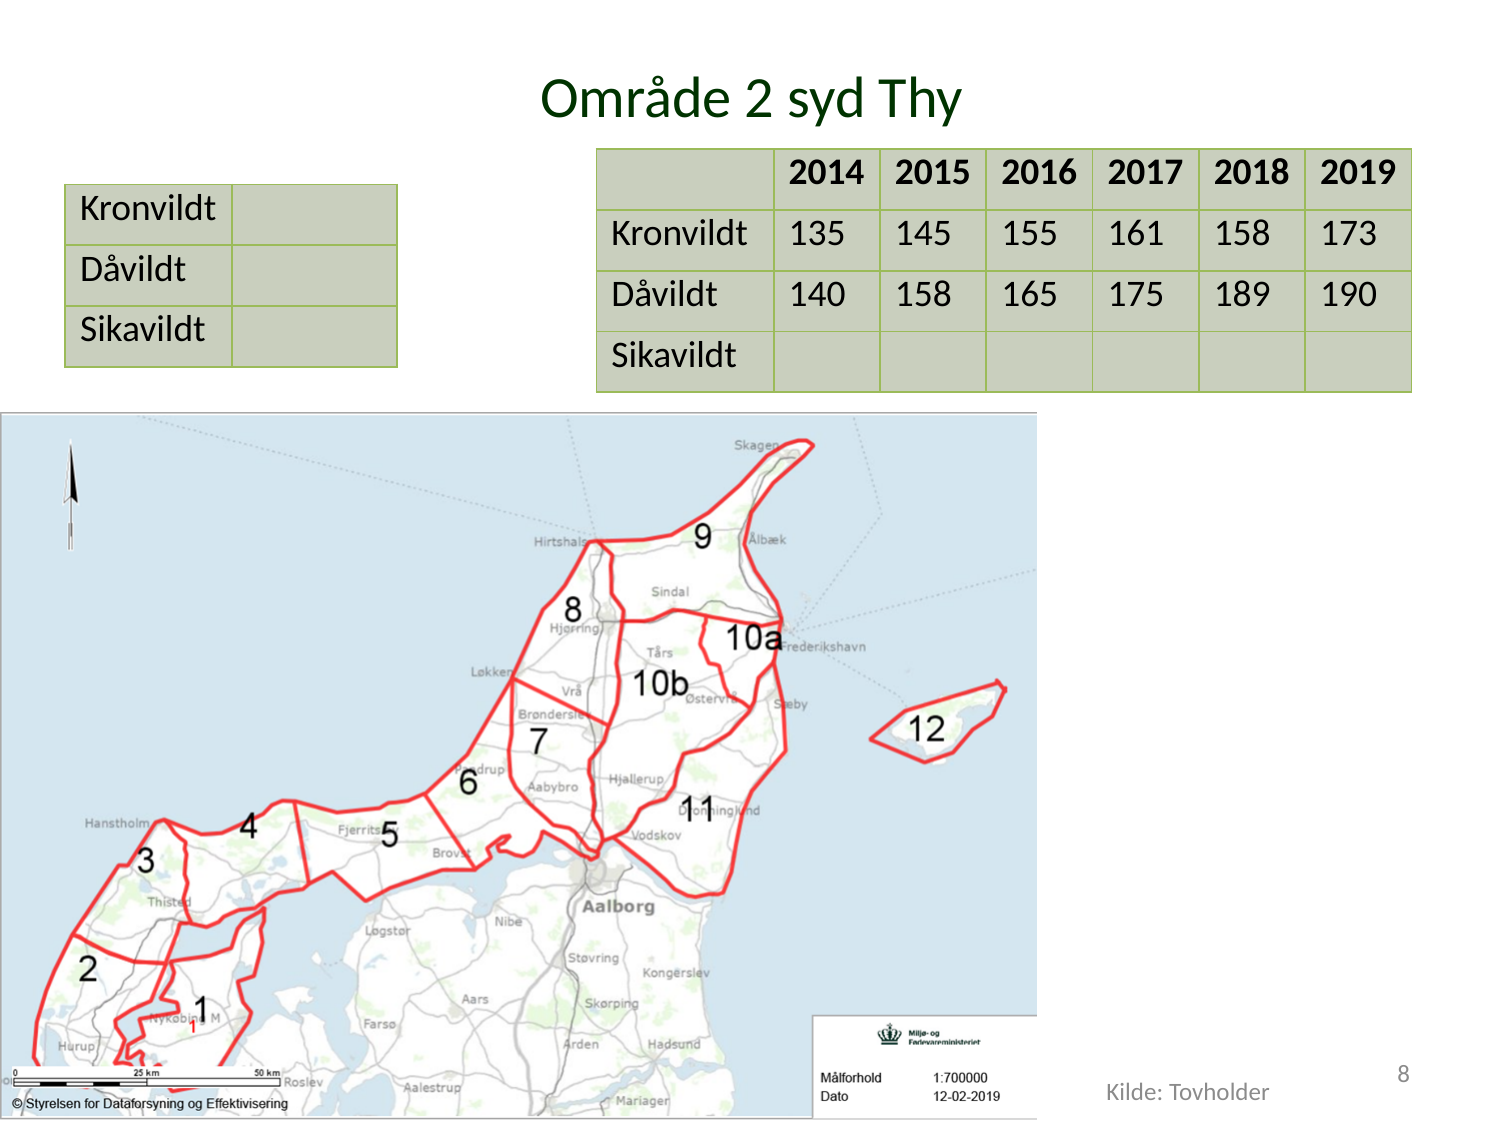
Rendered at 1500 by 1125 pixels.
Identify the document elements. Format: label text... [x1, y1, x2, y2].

table_header 2018 [1200, 150, 1304, 209]
picture [0, 411, 1037, 1121]
table_cell Dåvildt [66, 246, 231, 305]
table_cell 155 [987, 211, 1092, 270]
slide_number 8 [1074, 1042, 1425, 1103]
table_cell 140 [775, 272, 879, 331]
table_cell 145 [881, 211, 985, 270]
table_cell Kronvildt [597, 211, 773, 270]
table_cell Dåvildt [597, 272, 773, 331]
table_header [233, 185, 396, 244]
table_cell [775, 332, 879, 391]
table_cell 158 [881, 272, 985, 331]
table_cell [1306, 332, 1411, 391]
table_cell 161 [1093, 211, 1198, 270]
table_header Kronvildt [66, 185, 231, 244]
table_header [597, 150, 773, 209]
table_cell 158 [1200, 211, 1304, 270]
table_cell [233, 307, 396, 366]
table_header 2014 [775, 150, 879, 209]
table_cell 173 [1306, 211, 1411, 270]
table_cell [1093, 332, 1198, 391]
table_header 2015 [881, 150, 985, 209]
table_cell Sikavildt [597, 332, 773, 391]
table_cell [881, 332, 985, 391]
table_header 2016 [987, 150, 1092, 209]
table_cell 175 [1093, 272, 1198, 331]
table_cell 190 [1306, 272, 1411, 331]
table_cell 165 [987, 272, 1092, 331]
table_header 2019 [1306, 150, 1411, 209]
table_cell Sikavildt [66, 307, 231, 366]
footer Kilde: Tovholder [1040, 1060, 1426, 1121]
title Område 2 syd Thy [76, 0, 1427, 188]
table_cell [233, 246, 396, 305]
table_cell 189 [1200, 272, 1304, 331]
table_cell [1200, 332, 1304, 391]
table_cell [987, 332, 1092, 391]
table_cell 135 [775, 211, 879, 270]
table_header 2017 [1093, 150, 1198, 209]
